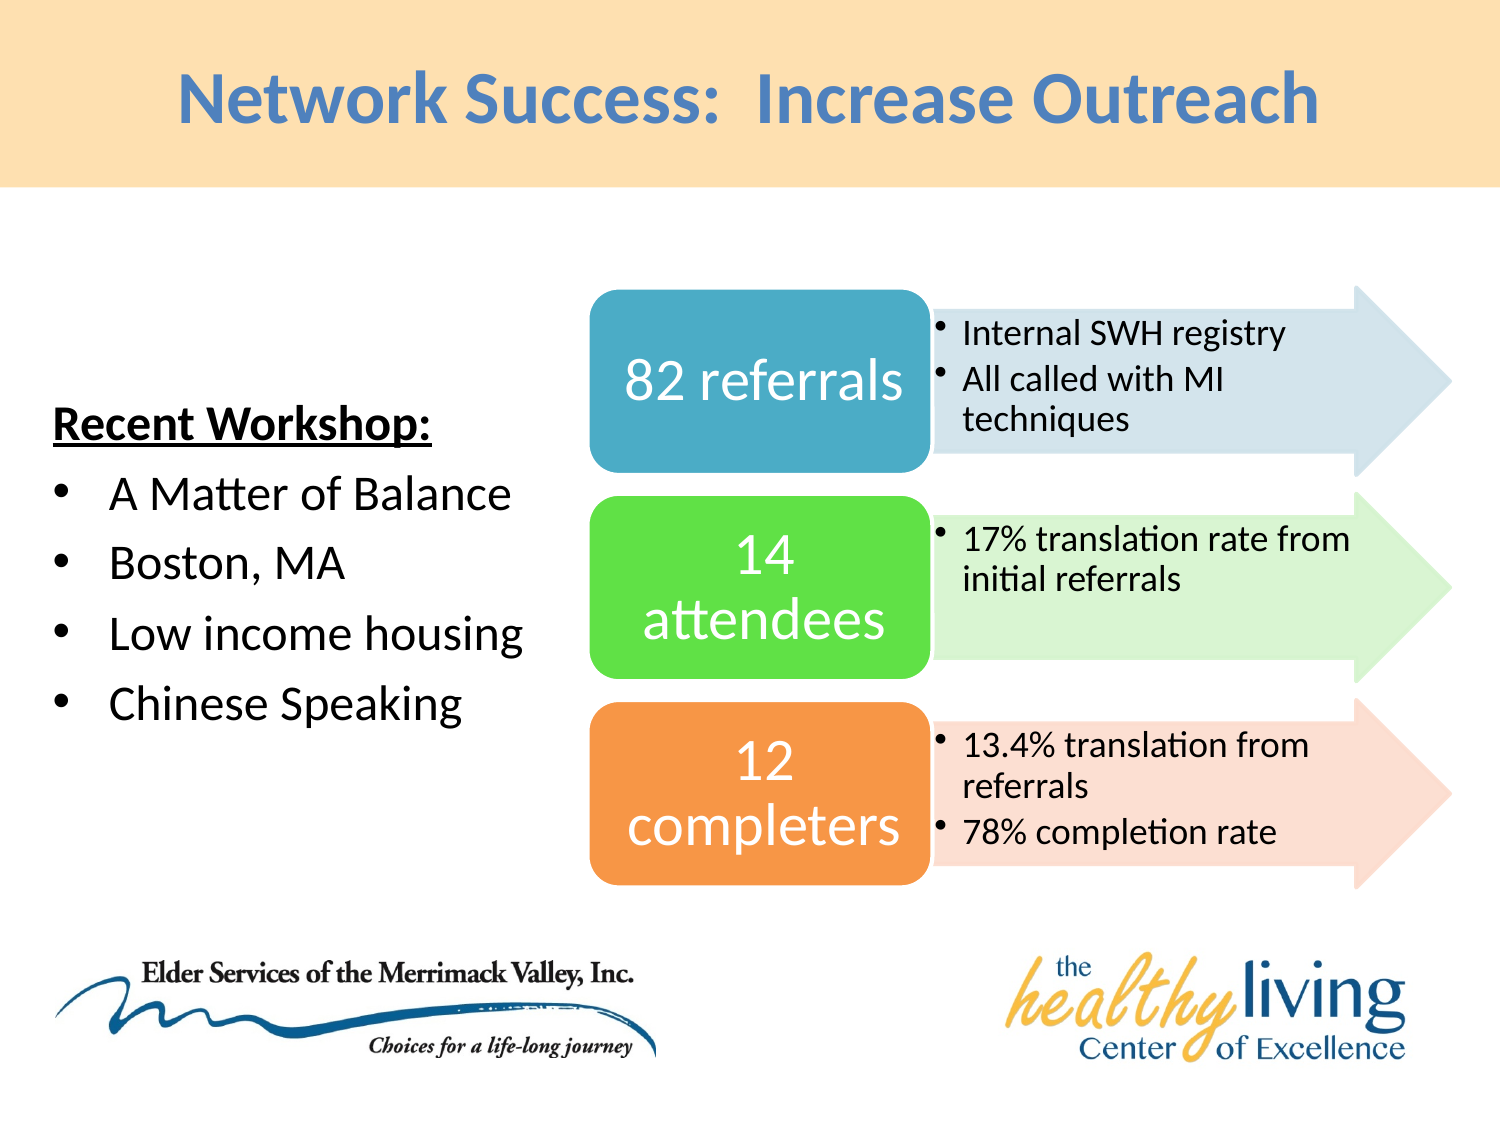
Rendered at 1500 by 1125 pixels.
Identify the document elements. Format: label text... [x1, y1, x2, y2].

list Recent Workshop: A Matter of Balance Boston, MA Low income housing Chinese Speaking [37, 312, 582, 813]
title Network Success: Increase Outreach [75, 0, 1425, 188]
picture [55, 960, 656, 1058]
picture [987, 937, 1426, 1081]
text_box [587, 287, 1451, 888]
text_box [0, 0, 1500, 190]
